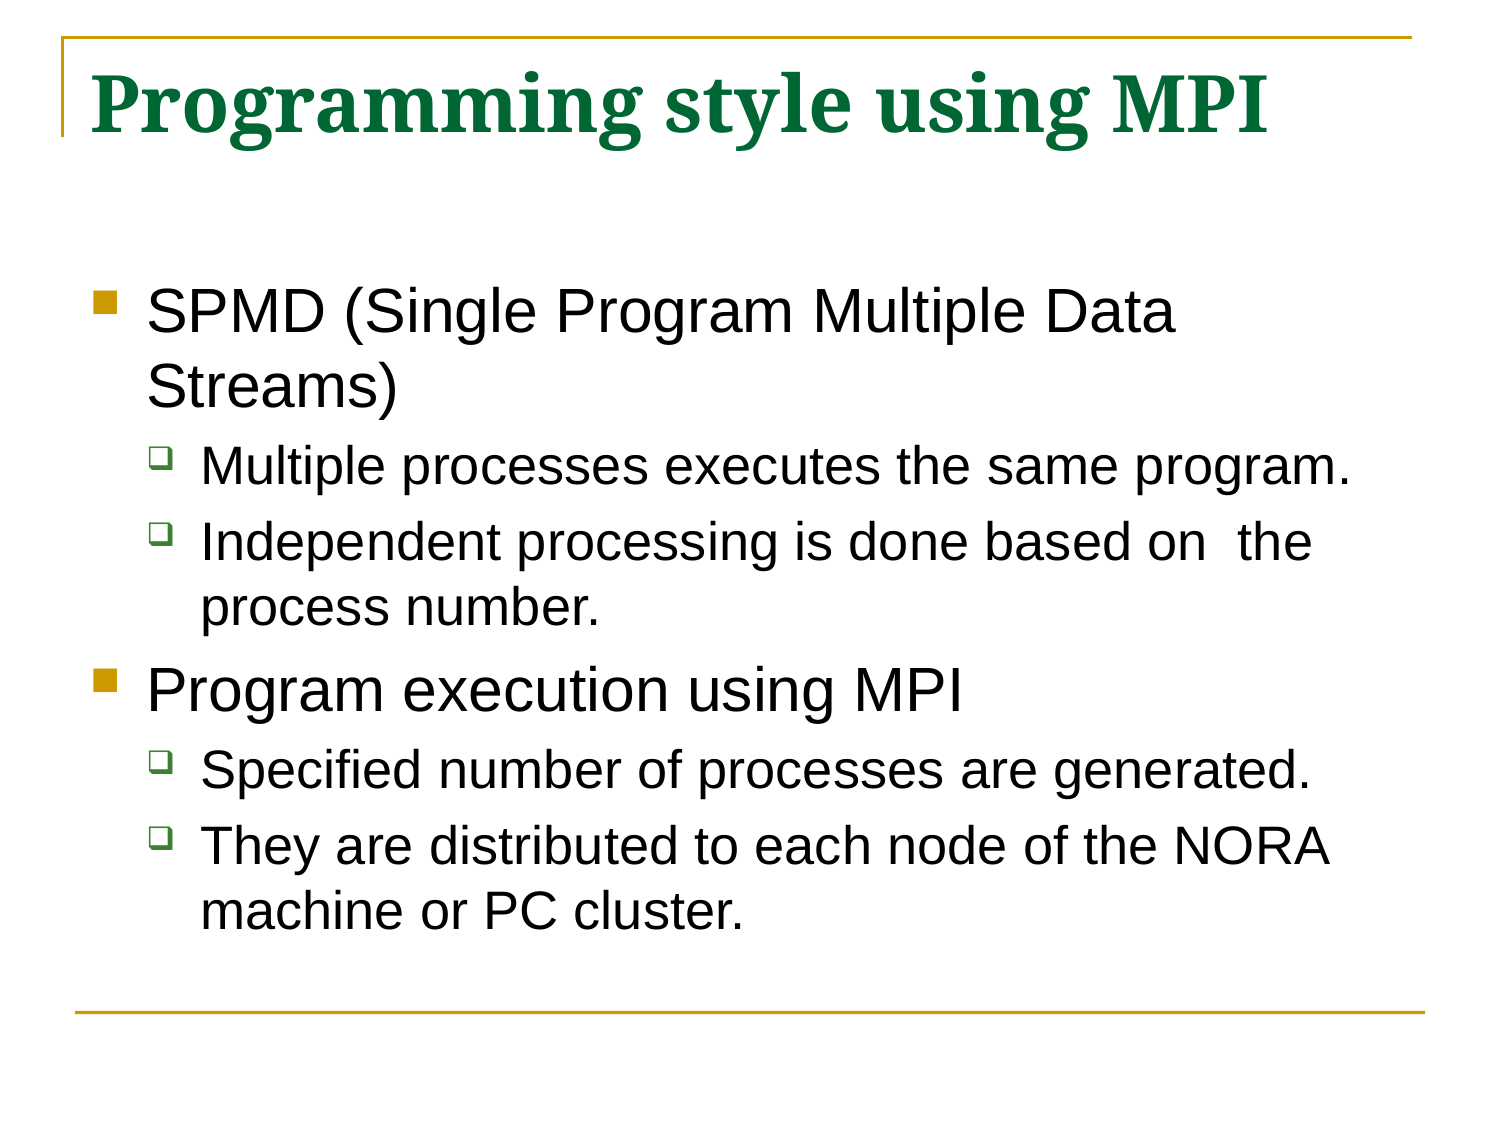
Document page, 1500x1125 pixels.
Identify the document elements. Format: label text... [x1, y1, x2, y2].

list SPMD (Single Program Multiple Data Streams) Multiple processes executes the same program. Independent processing is done based on the process number. Program execution using MPI Specified number of processes are generated. They are distributed to each node of the NORA machine or PC cluster. [75, 262, 1425, 1006]
title Programming style using MPI [75, 45, 1425, 233]
